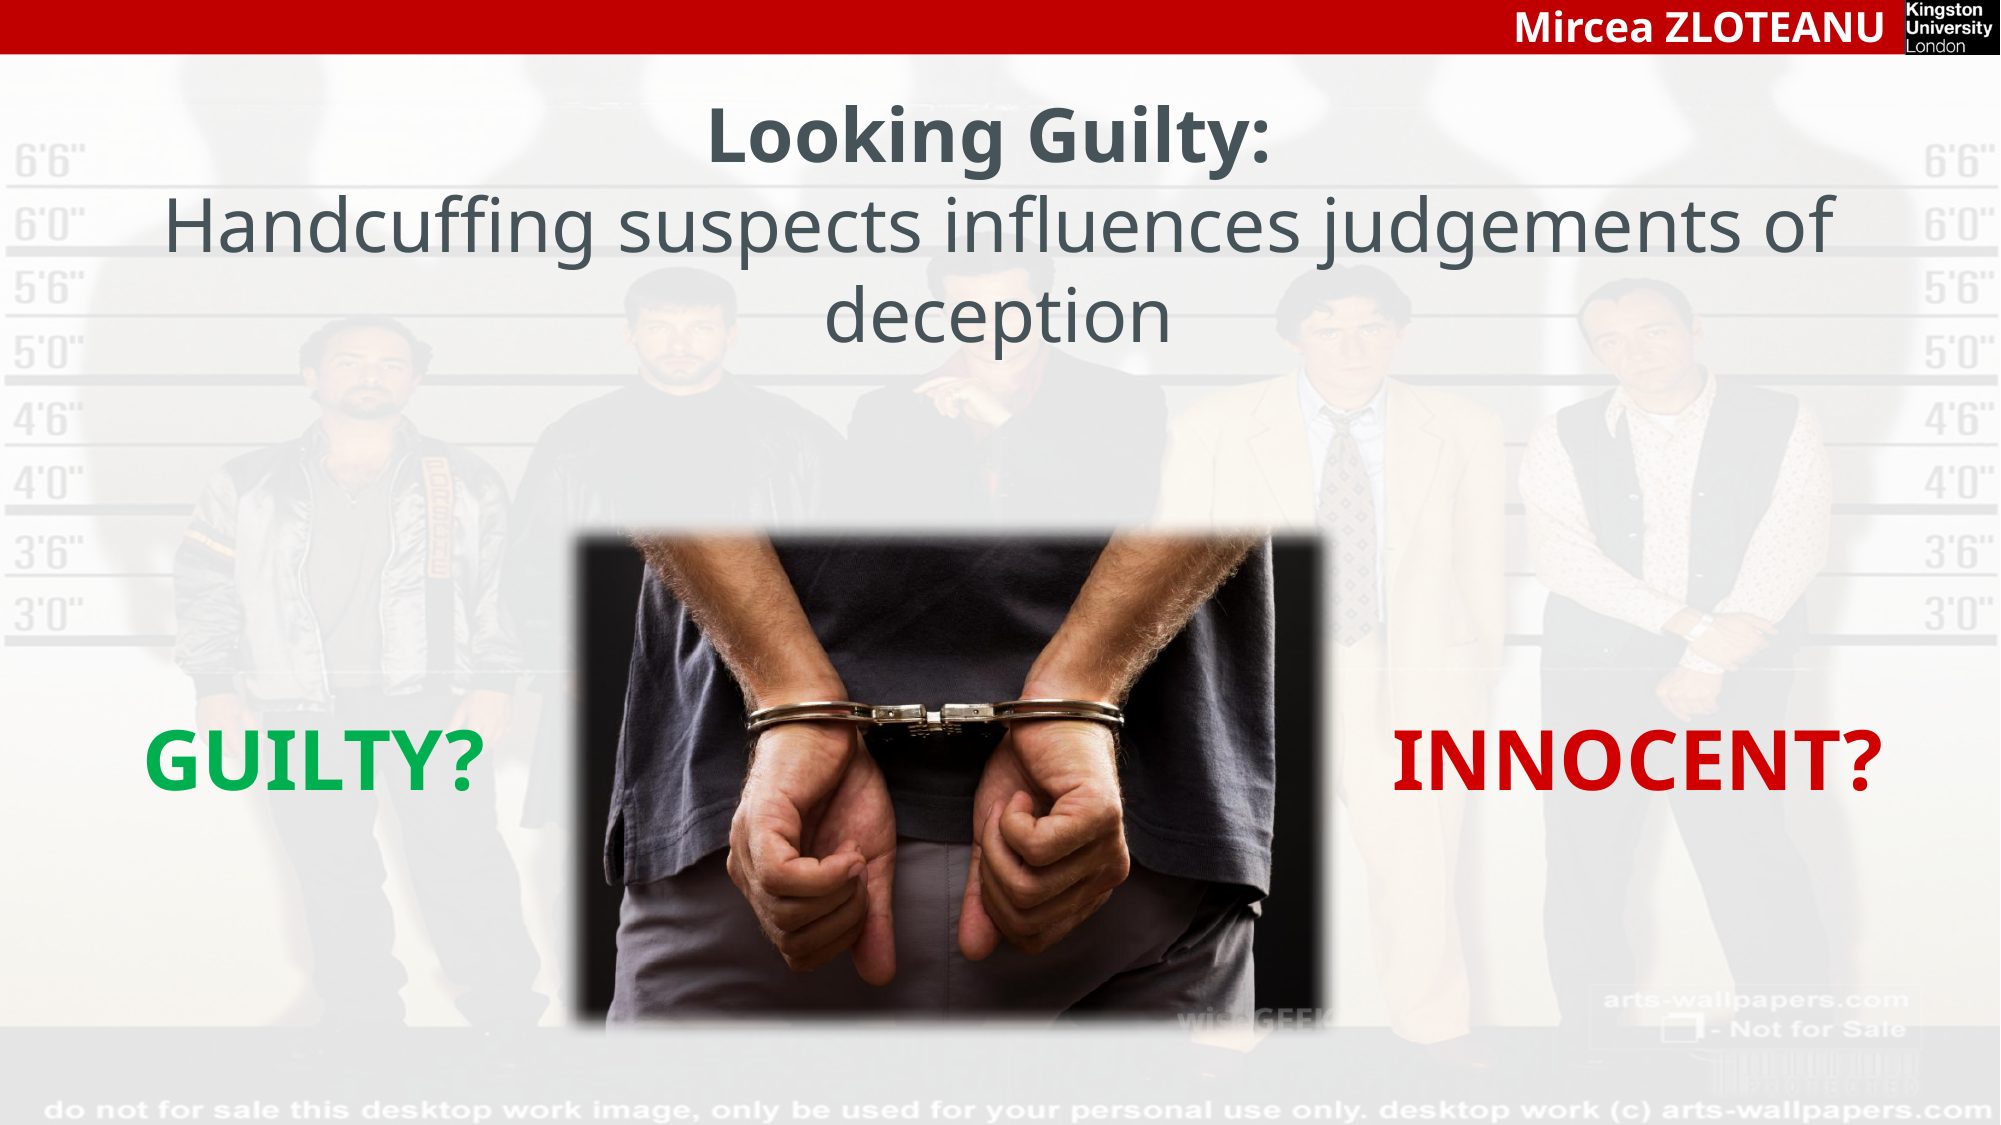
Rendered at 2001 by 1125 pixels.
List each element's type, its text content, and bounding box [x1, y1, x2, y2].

text_box INNOCENT? [1352, 700, 1923, 815]
picture [1907, 0, 2000, 55]
text_box GUILTY? [76, 700, 551, 815]
text_box Looking Guilty: Handcuffing suspects influences judgements of deception [76, 157, 1921, 365]
text_box Mircea ZLOTEANU [1498, 0, 1899, 59]
picture [556, 516, 1343, 1041]
text_box [0, 0, 1498, 56]
